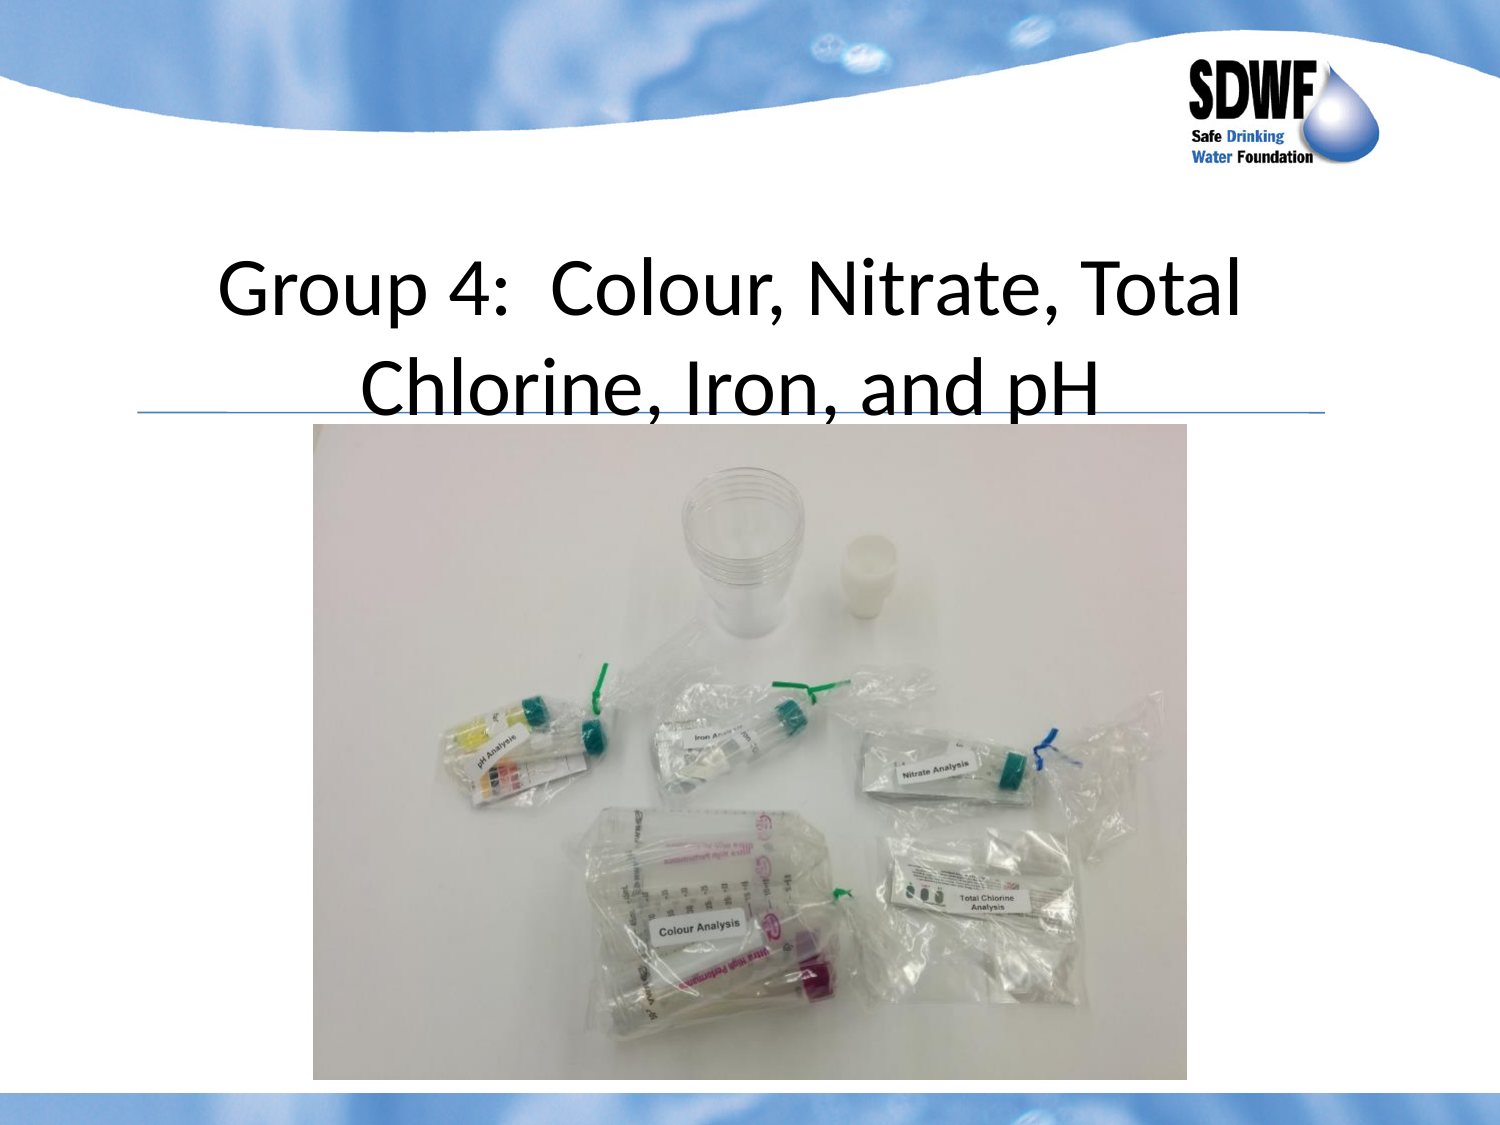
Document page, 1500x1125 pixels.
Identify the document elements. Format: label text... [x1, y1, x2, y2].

picture [313, 424, 1187, 1080]
text_box Group 4: Colour, Nitrate, Total Chlorine, Iron, and pH [124, 224, 1338, 440]
picture [0, 0, 1500, 174]
title [99, 183, 1375, 825]
picture [0, 1093, 1500, 1125]
